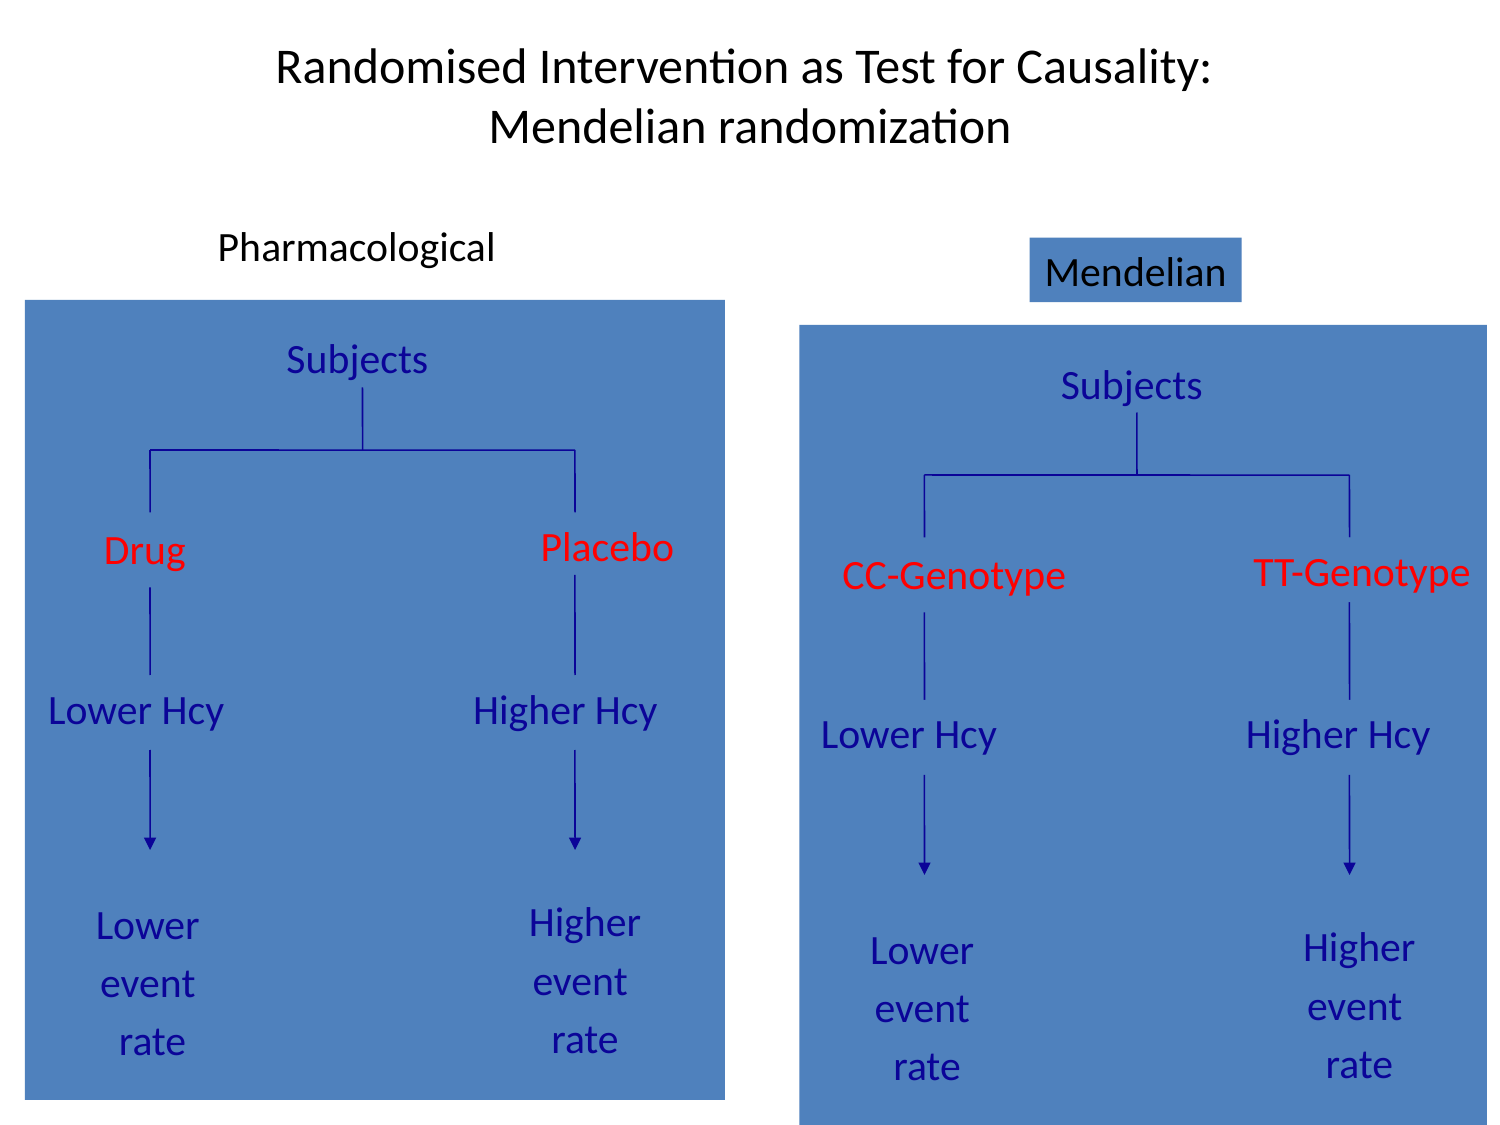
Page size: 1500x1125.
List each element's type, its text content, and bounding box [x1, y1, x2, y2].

text_box [24, 299, 725, 1100]
title Randomised Intervention as Test for Causality: Mendelian randomization [62, 0, 1438, 188]
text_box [799, 237, 1500, 1125]
text_box Higher Hcy [458, 675, 673, 740]
text_box Lower event rate [80, 890, 225, 1072]
text_box [143, 749, 157, 850]
text_box Placebo [525, 512, 689, 578]
text_box Higher event rate [513, 887, 656, 1069]
text_box Subjects [271, 324, 444, 390]
text_box Lower Hcy [33, 675, 240, 740]
text_box Pharmacological [202, 212, 511, 278]
text_box Drug [89, 515, 202, 581]
text_box [568, 749, 582, 850]
